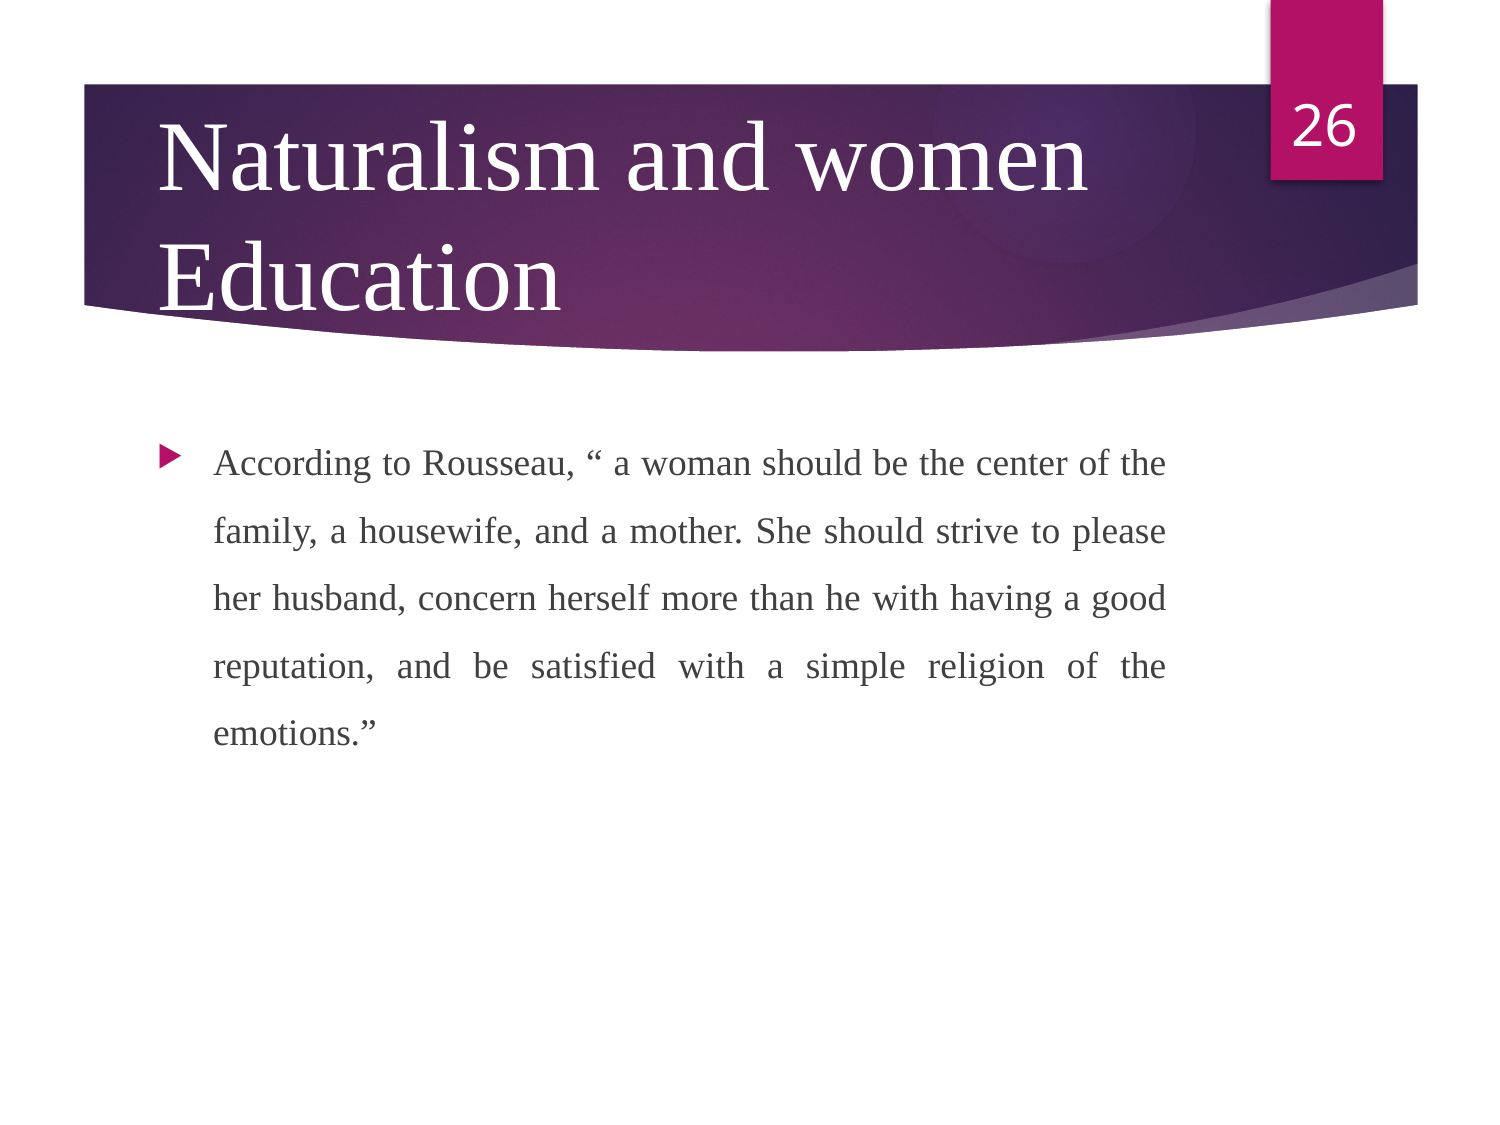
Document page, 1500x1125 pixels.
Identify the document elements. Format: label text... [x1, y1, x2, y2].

slide_number 26 [1259, 48, 1390, 175]
list According to Rousseau, “ a woman should be the center of the family, a housewife, and a mother. She should strive to please her husband, concern herself more than he with having a good reputation, and be satisfied with a simple religion of the emotions.” [141, 408, 1183, 988]
title Naturalism and women Education [142, 152, 1183, 269]
